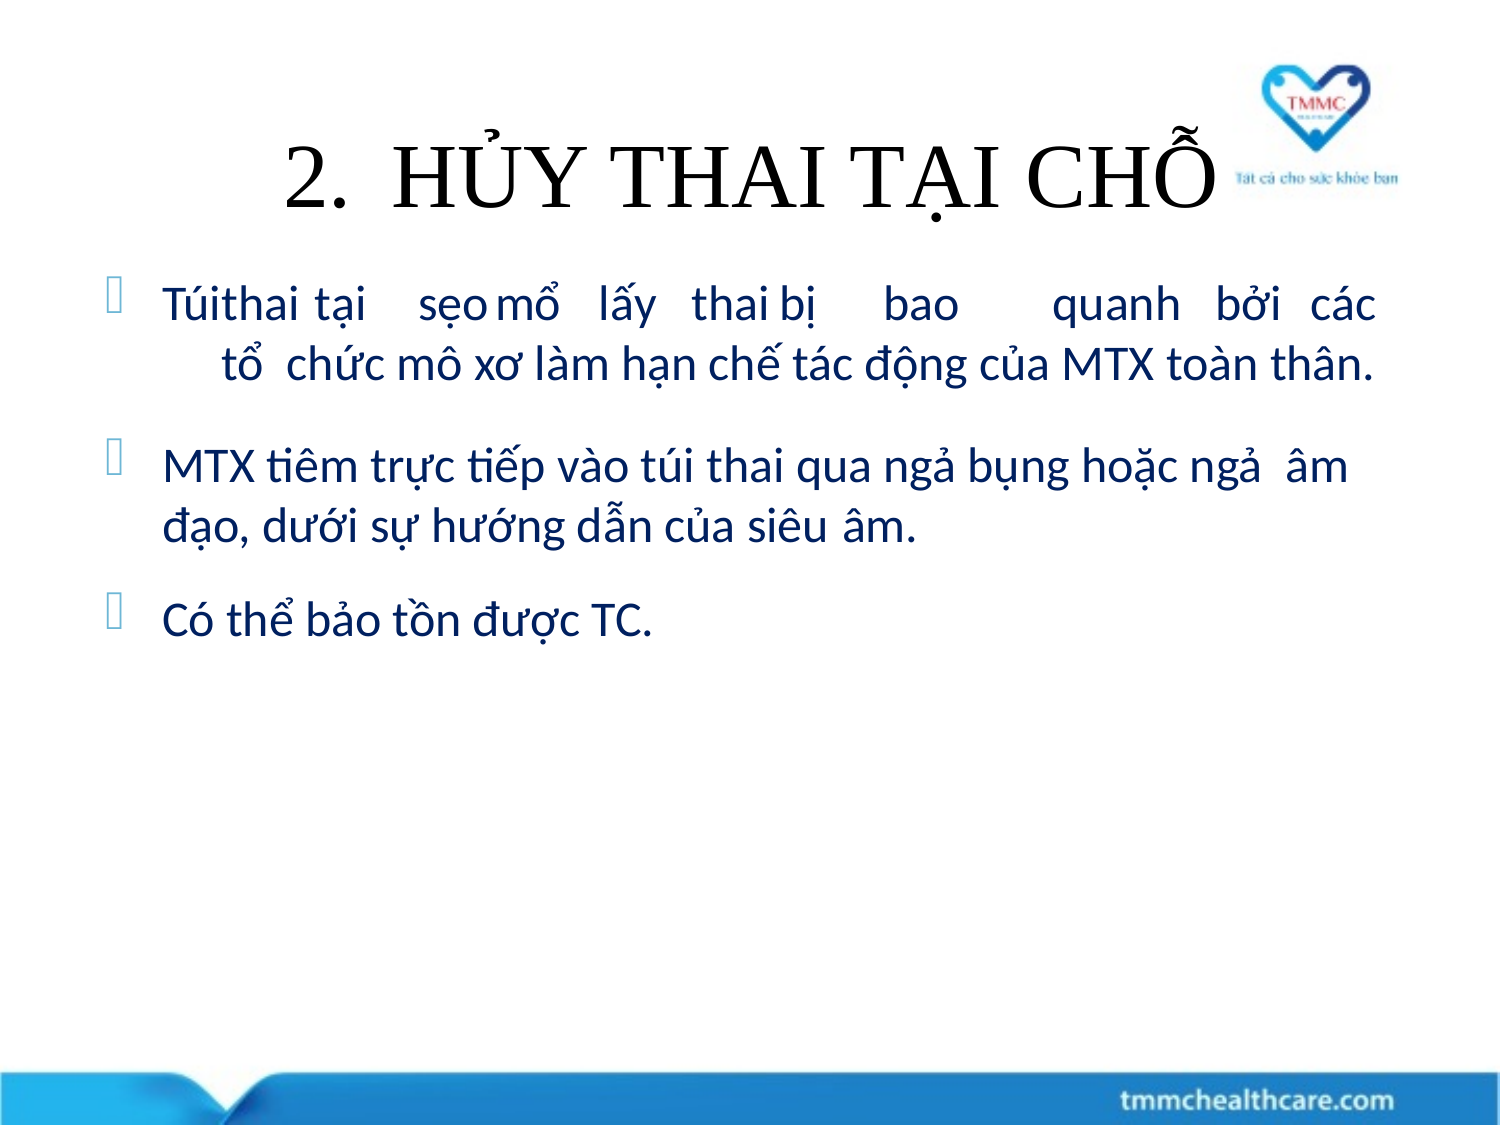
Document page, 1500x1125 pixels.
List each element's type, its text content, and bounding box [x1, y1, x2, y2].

text_box Túi thai tại sẹo mổ lấy thai bị bao quanh bởi các tổ chức mô xơ làm hạn chế tác động của MTX toàn thân. MTX tiêm trực tiếp vào túi thai qua ngả bụng hoặc ngả âm đạo, dưới sự hướng dẫn của siêu âm. Có thể bảo tồn được TC. [102, 261, 1397, 647]
picture [0, 0, 1500, 1125]
title 2. HỦY THAI TẠI CHỖ [265, 74, 1234, 261]
